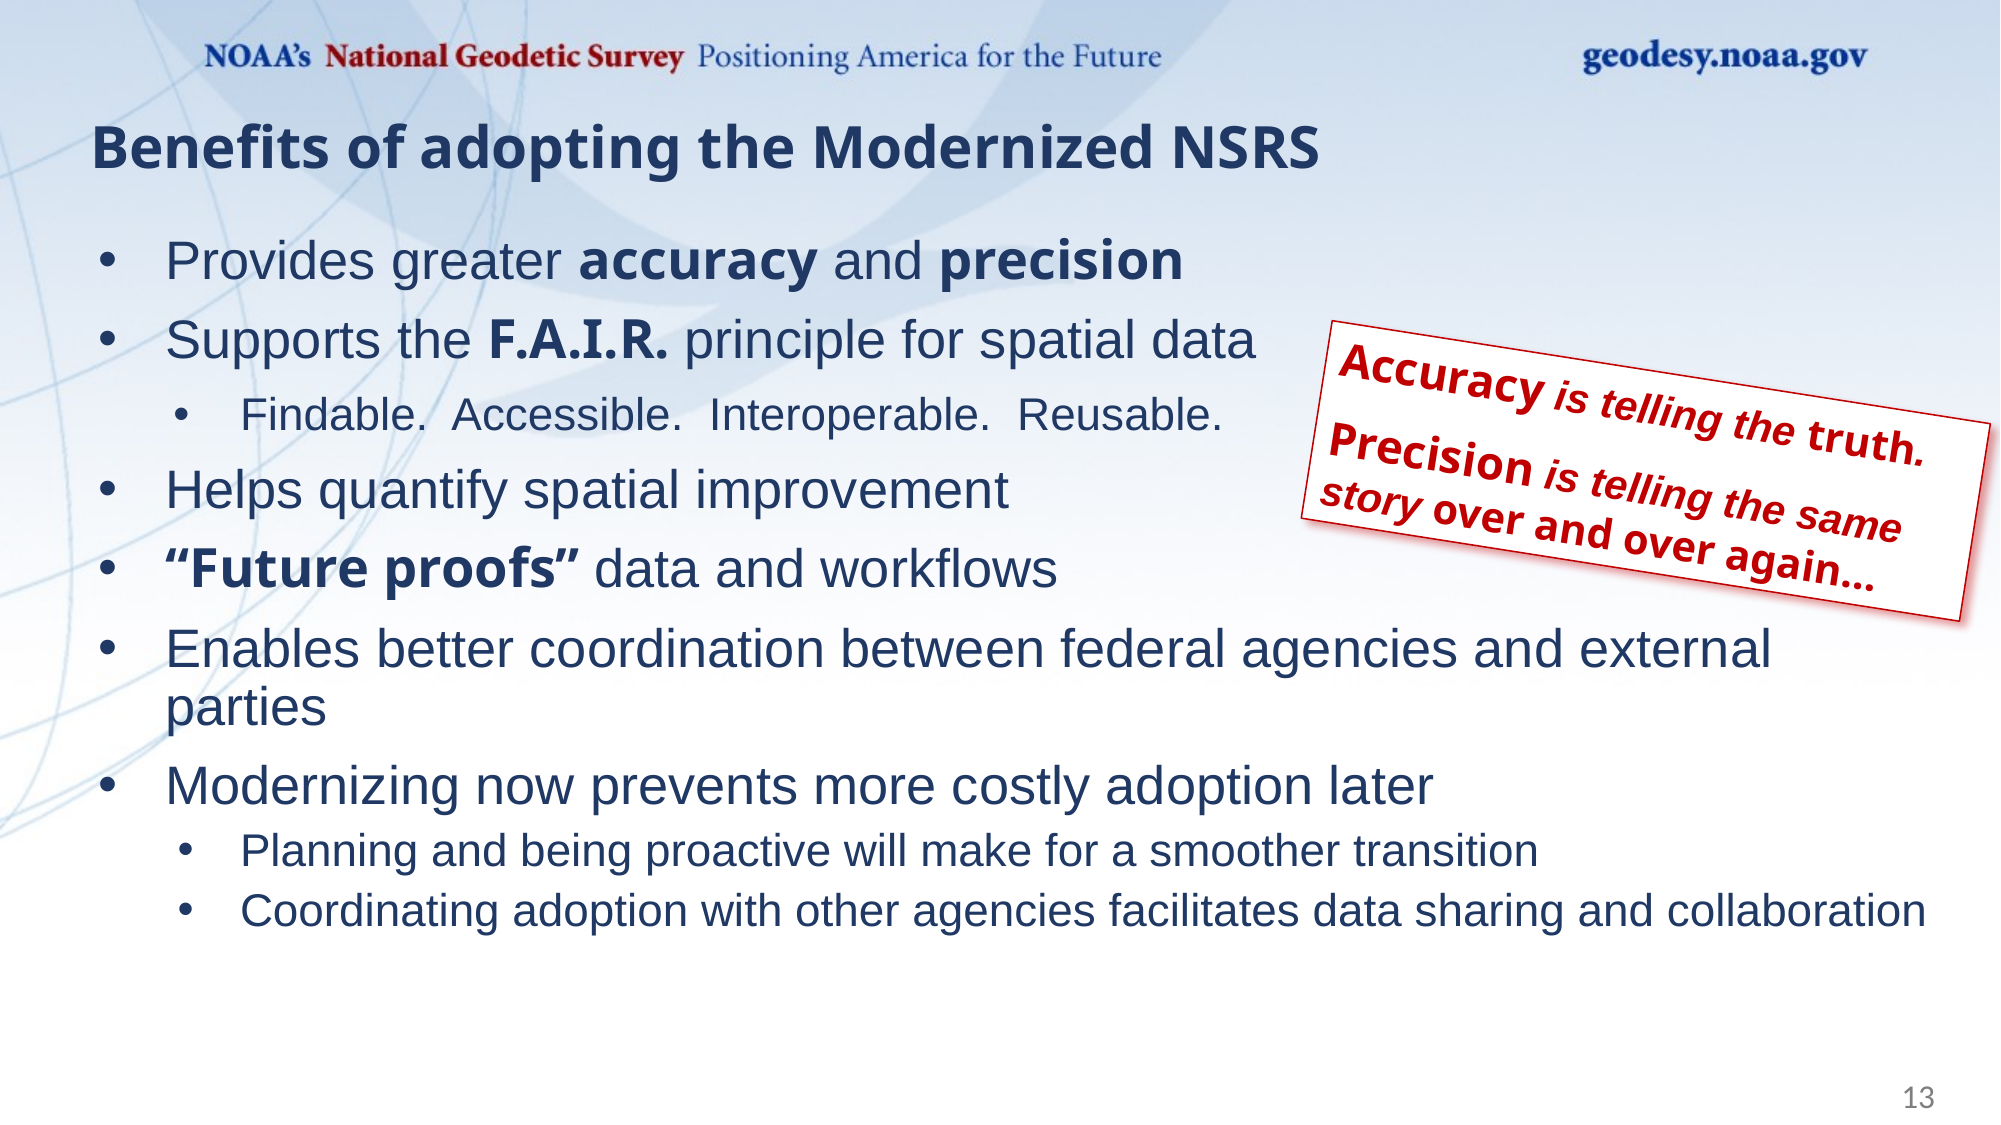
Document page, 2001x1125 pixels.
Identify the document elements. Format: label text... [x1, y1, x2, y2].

slide_number 13 [1500, 1084, 1950, 1125]
list Provides greater accuracy and precision Supports the F.A.I.R. principle for spatial data Findable. Accessible. Interoperable. Reusable. Helps quantify spatial improvement “Future proofs” data and workflows Enables better coordination between federal agencies and external parties Modernizing now prevents more costly adoption later Planning and being proactive will make for a smoother transition Coordinating adoption with other agencies facilitates data sharing and collaboration [75, 224, 1950, 1084]
title Benefits of adopting the Modernized NSRS [75, 75, 2000, 225]
picture [0, 0, 2001, 1125]
text_box Accuracy is telling the truth. Precision is telling the same story over and over again… [1301, 320, 1991, 622]
